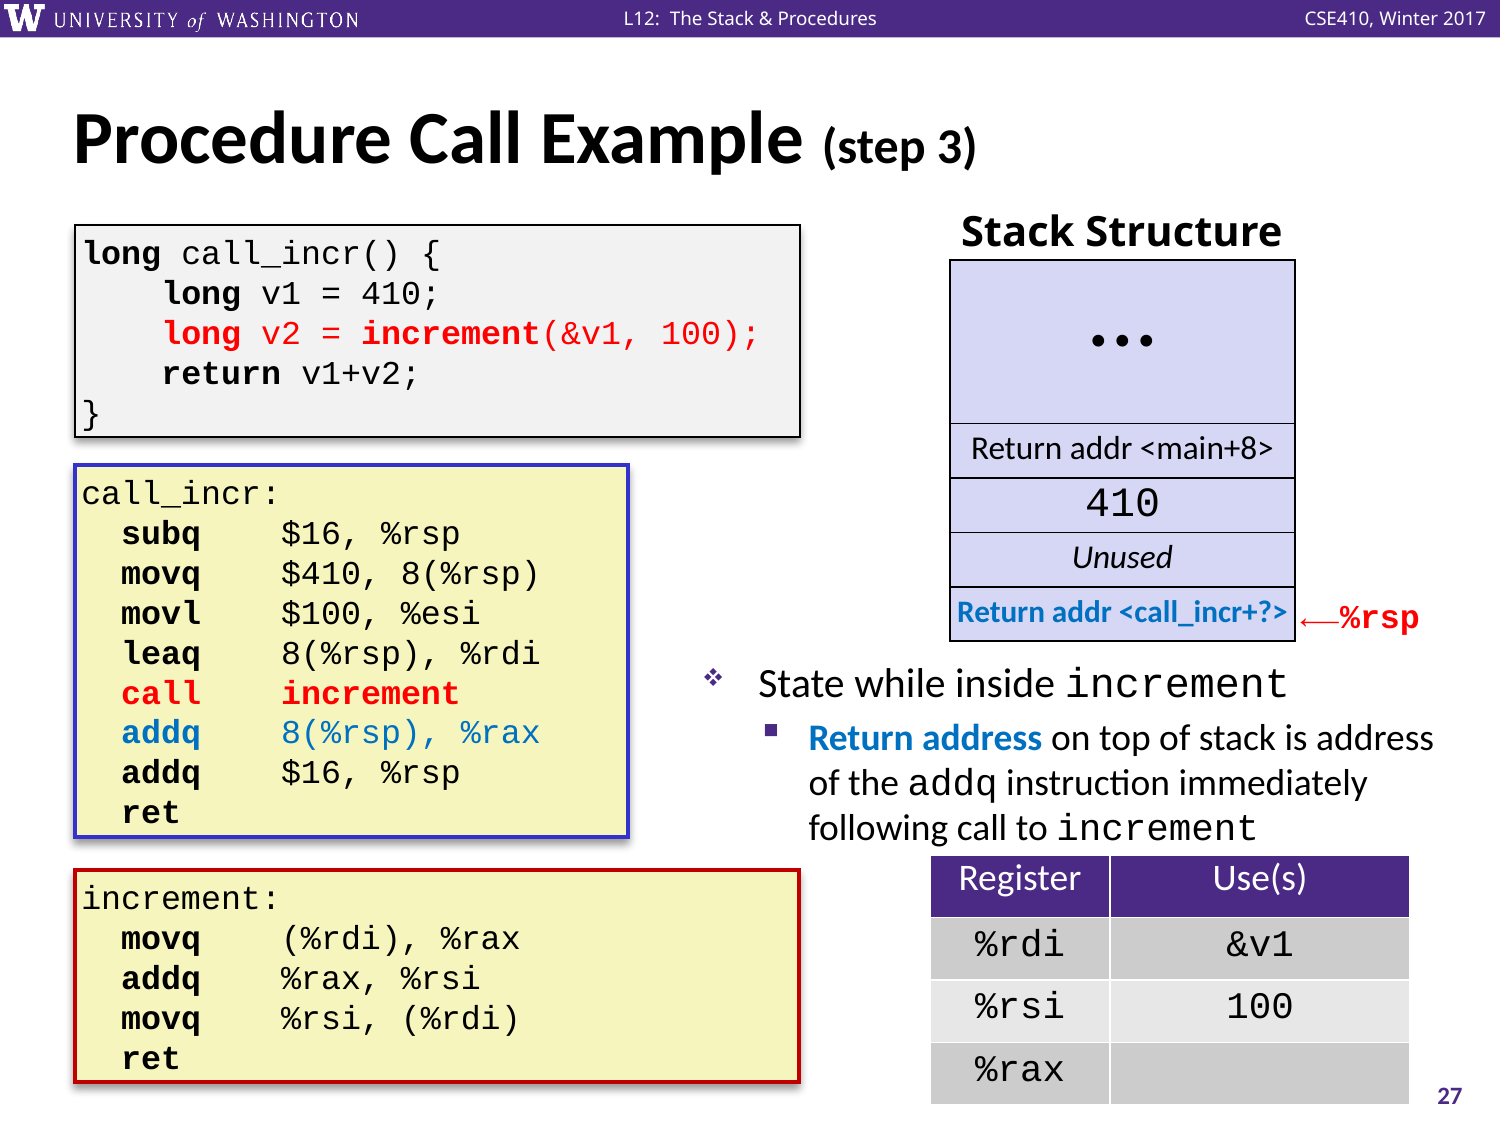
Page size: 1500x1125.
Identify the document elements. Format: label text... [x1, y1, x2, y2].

table_cell 410 [951, 479, 1294, 532]
text_box call_incr: subq $16, %rsp movq $410, 8(%rsp) movl $100, %esi leaq 8(%rsp), %rdi call increment addq 8(%rsp), %rax addq $16, %rsp ret [74, 464, 628, 837]
table_header [951, 262, 1294, 315]
table_cell [951, 369, 1294, 423]
table_cell Return addr <main+8> [951, 424, 1294, 477]
table_cell [1111, 1043, 1409, 1104]
text_box increment: movq (%rdi), %rax addq %rax, %rsi movq %rsi, (%rdi) ret [74, 869, 800, 1083]
table_header Register [931, 856, 1109, 917]
slide_number 27 [1400, 1065, 1500, 1125]
table_cell %rax [931, 1043, 1109, 1104]
table_cell %rsi [931, 981, 1109, 1042]
list State while inside increment Return address on top of stack is address of the addq instruction immediately following call to increment [686, 647, 1468, 876]
table_header Use(s) [1111, 856, 1409, 917]
table_cell &v1 [1111, 918, 1409, 979]
picture [4, 4, 358, 32]
table_cell Return addr <call_incr+?> [951, 588, 1285, 640]
text_box Stack Structure [949, 198, 1295, 262]
table_cell 100 [1111, 981, 1409, 1042]
table_cell Unused [951, 533, 1294, 586]
text_box ⟵%rsp [1285, 587, 1435, 643]
table_cell %rdi [931, 918, 1109, 979]
text_box long call_incr() { long v1 = 410; long v2 = increment(&v1, 100); return v1+v2; } [75, 224, 800, 438]
title Procedure Call Example (step 3) [58, 71, 1438, 197]
table_cell • • • [951, 315, 1294, 369]
